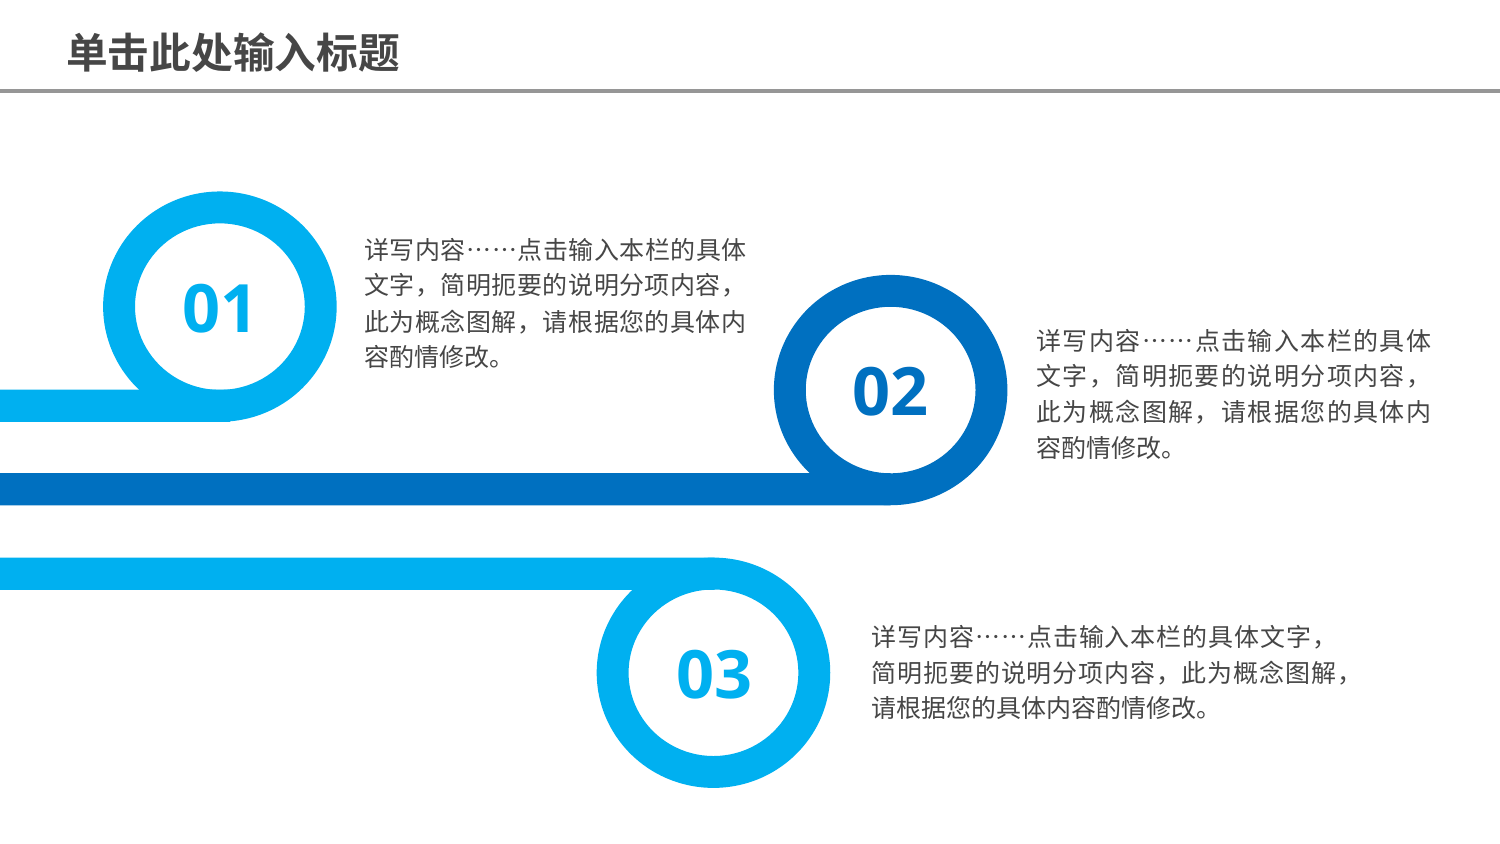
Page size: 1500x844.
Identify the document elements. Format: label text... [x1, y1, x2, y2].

text_box 02 [808, 309, 973, 471]
text_box 详写内容……点击输入本栏的具体文字，简明扼要的说明分项内容，此为概念图解，请根据您的具体内容酌情修改。 [349, 220, 762, 380]
text_box 详写内容……点击输入本栏的具体文字，简明扼要的说明分项内容，此为概念图解，请根据您的具体内容酌情修改。 [1021, 311, 1447, 471]
text_box [0, 388, 205, 424]
text_box [101, 189, 339, 424]
text_box [0, 471, 872, 507]
text_box [0, 556, 694, 592]
text_box [771, 272, 1010, 508]
text_box [594, 555, 833, 791]
text_box 03 [631, 592, 796, 753]
text_box 01 [138, 226, 302, 387]
text_box 单击此处输入标题 [51, 9, 443, 85]
text_box 详写内容……点击输入本栏的具体文字，简明扼要的说明分项内容，此为概念图解，请根据您的具体内容酌情修改。 [856, 607, 1353, 731]
